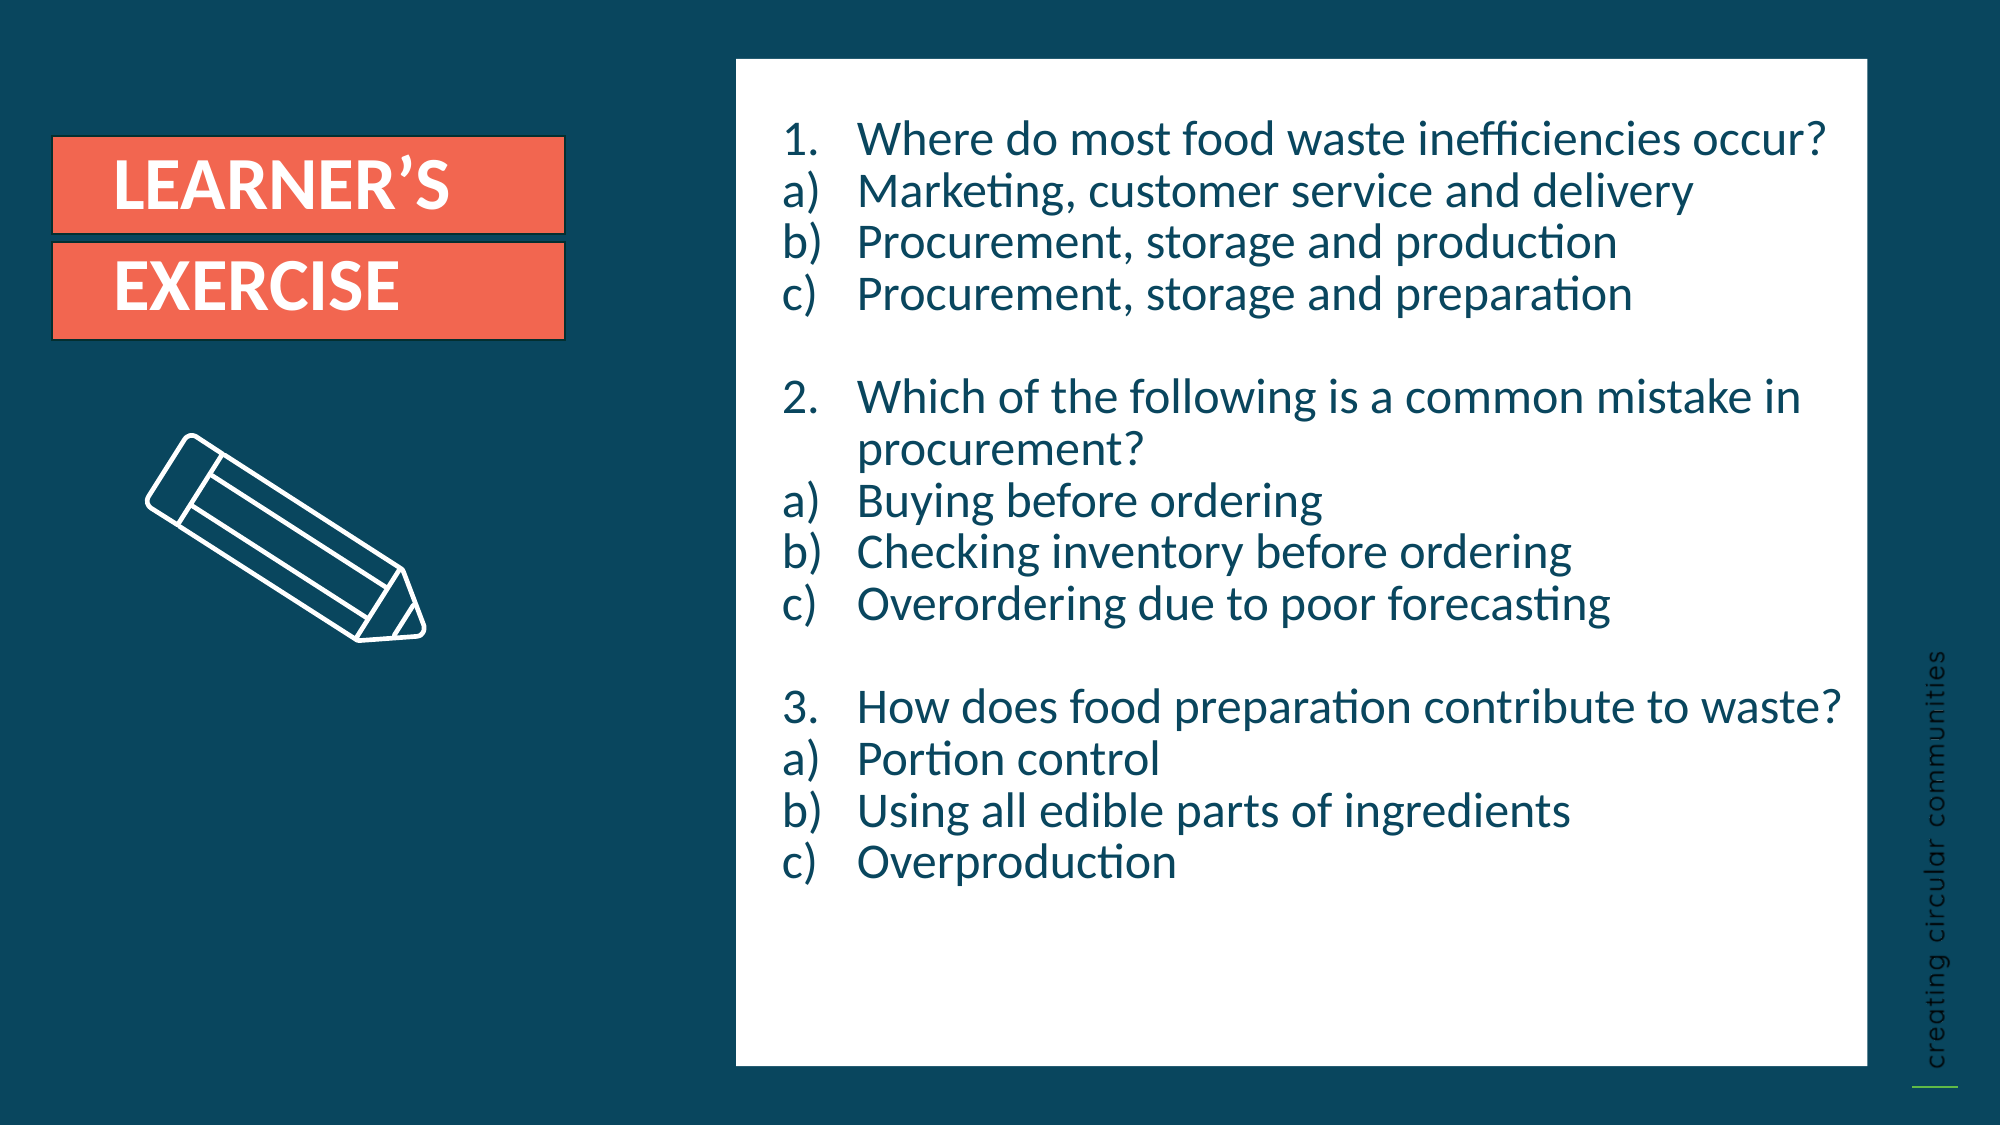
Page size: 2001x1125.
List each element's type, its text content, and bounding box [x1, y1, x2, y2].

text_box [51, 241, 98, 341]
text_box [51, 135, 566, 235]
list Where do most food waste inefficiencies occur? Marketing, customer service and delivery Procurement, storage and production Procurement, storage and preparation Which of the following is a common mistake in procurement? Buying before ordering Checking inventory before ordering Overordering due to poor forecasting How does food preparation contribute to waste? Portion control Using all edible parts of ingredients Overproduction [767, 106, 1865, 954]
list LEARNER’S EXERCISE [98, 137, 612, 429]
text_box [157, 419, 404, 663]
